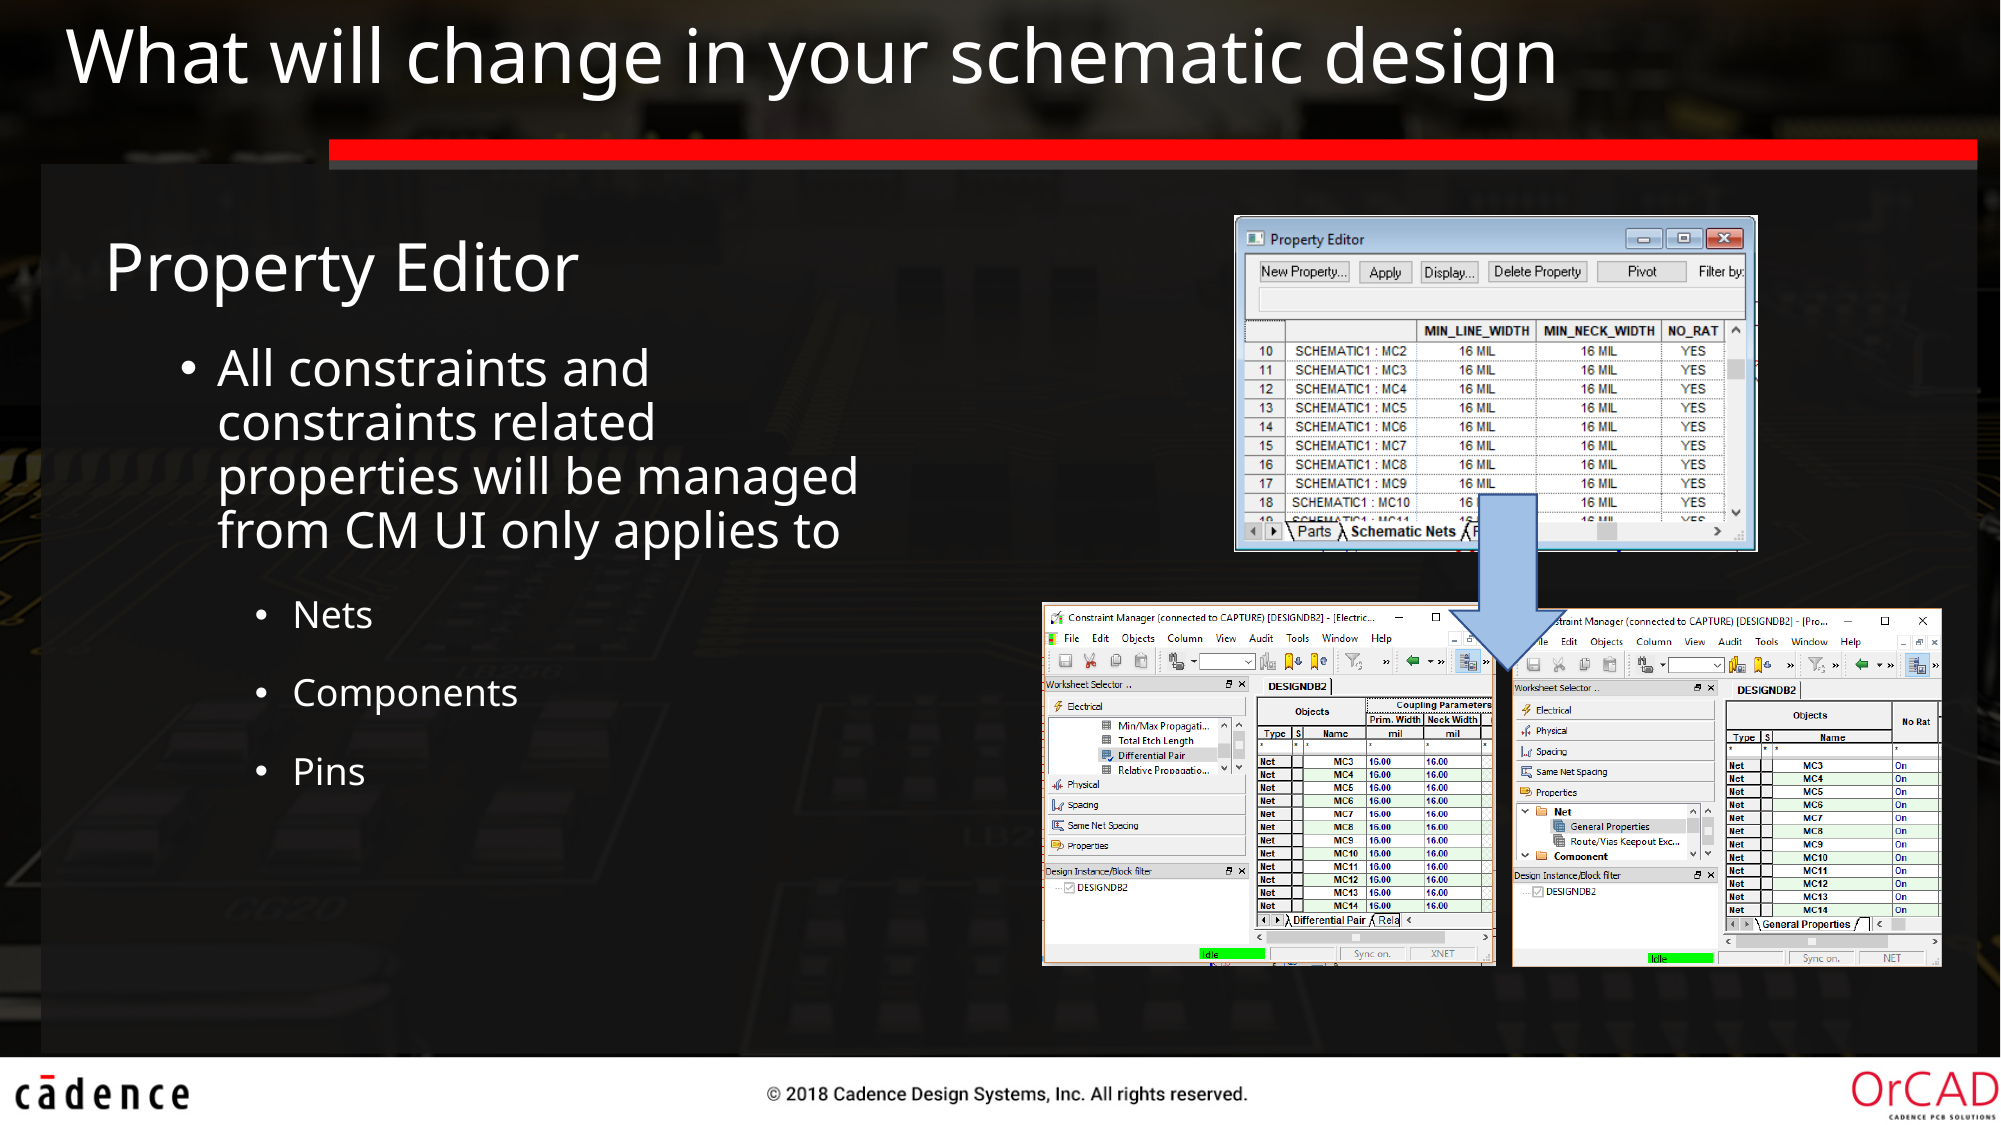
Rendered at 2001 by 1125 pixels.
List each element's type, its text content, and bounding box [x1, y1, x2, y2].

text_box [1478, 552, 1538, 673]
text_box [40, 163, 1978, 1055]
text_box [329, 139, 1978, 170]
picture [1512, 608, 1942, 967]
picture [0, 0, 2001, 1125]
picture [1234, 215, 1758, 552]
list Property Editor All constraints and constraints related properties will be managed from CM UI only applies to Nets Components Pins [89, 226, 898, 1009]
title What will change in your schematic design [50, 0, 1775, 213]
picture [1042, 602, 1496, 966]
